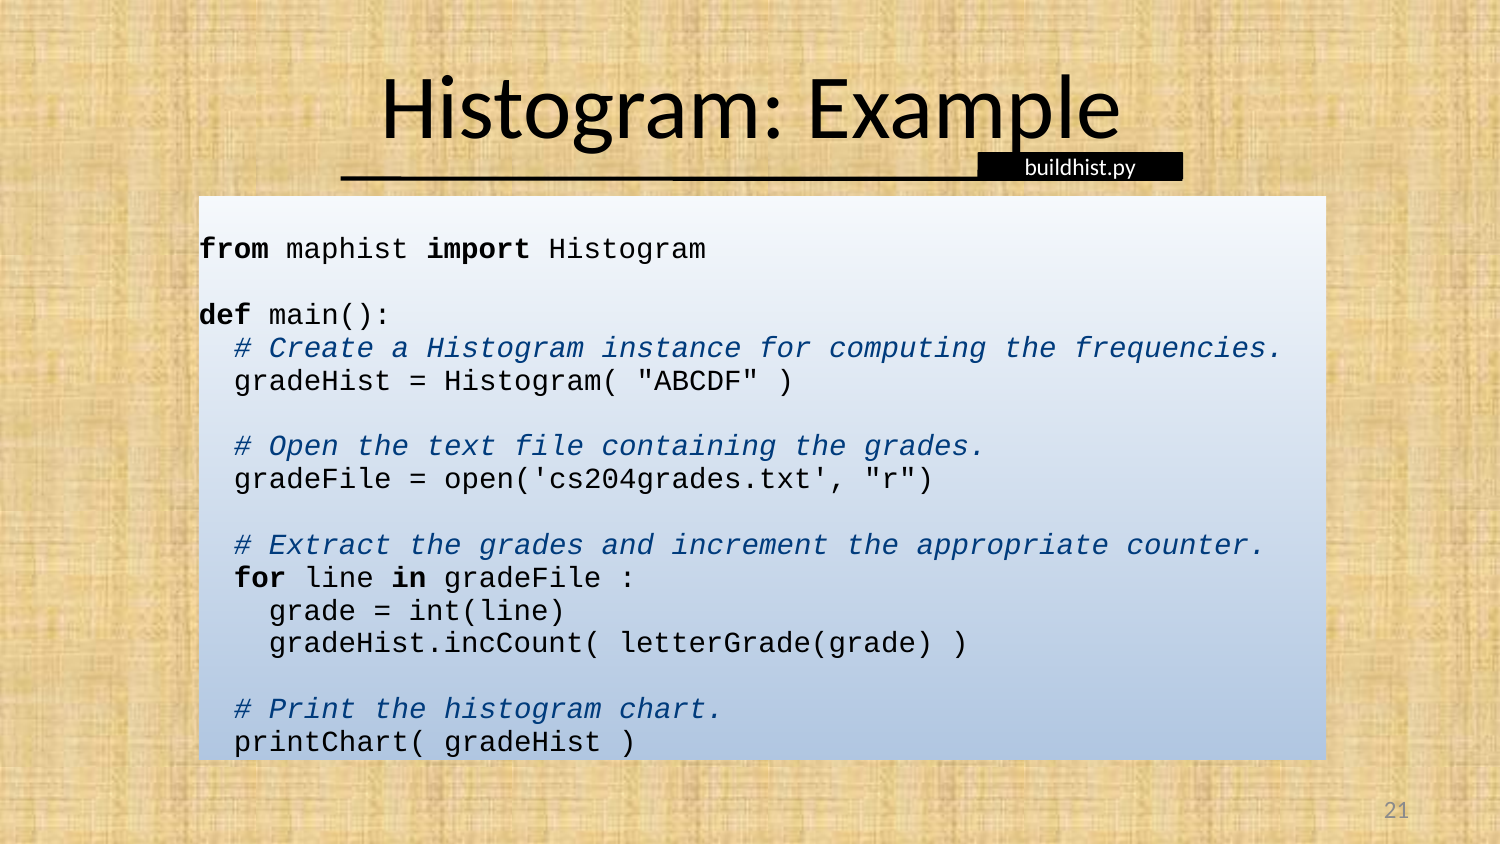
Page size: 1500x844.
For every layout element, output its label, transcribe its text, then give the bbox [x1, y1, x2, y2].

title Histogram: Example [243, 33, 1259, 175]
picture [0, 0, 1500, 844]
text_box buildhist.py [978, 152, 1183, 179]
text_box from maphist import Histogram def main(): # Create a Histogram instance for computing the frequencies. gradeHist = Histogram( "ABCDF" ) # Open the text file containing the grades. gradeFile = open('cs204grades.txt', "r") # Extract the grades and increment the appropriate counter. for line in gradeFile : grade = int(line) gradeHist.incCount( letterGrade(grade) ) # Print the histogram chart. printChart( gradeHist ) [198, 196, 1327, 760]
slide_number 21 [1361, 790, 1425, 827]
